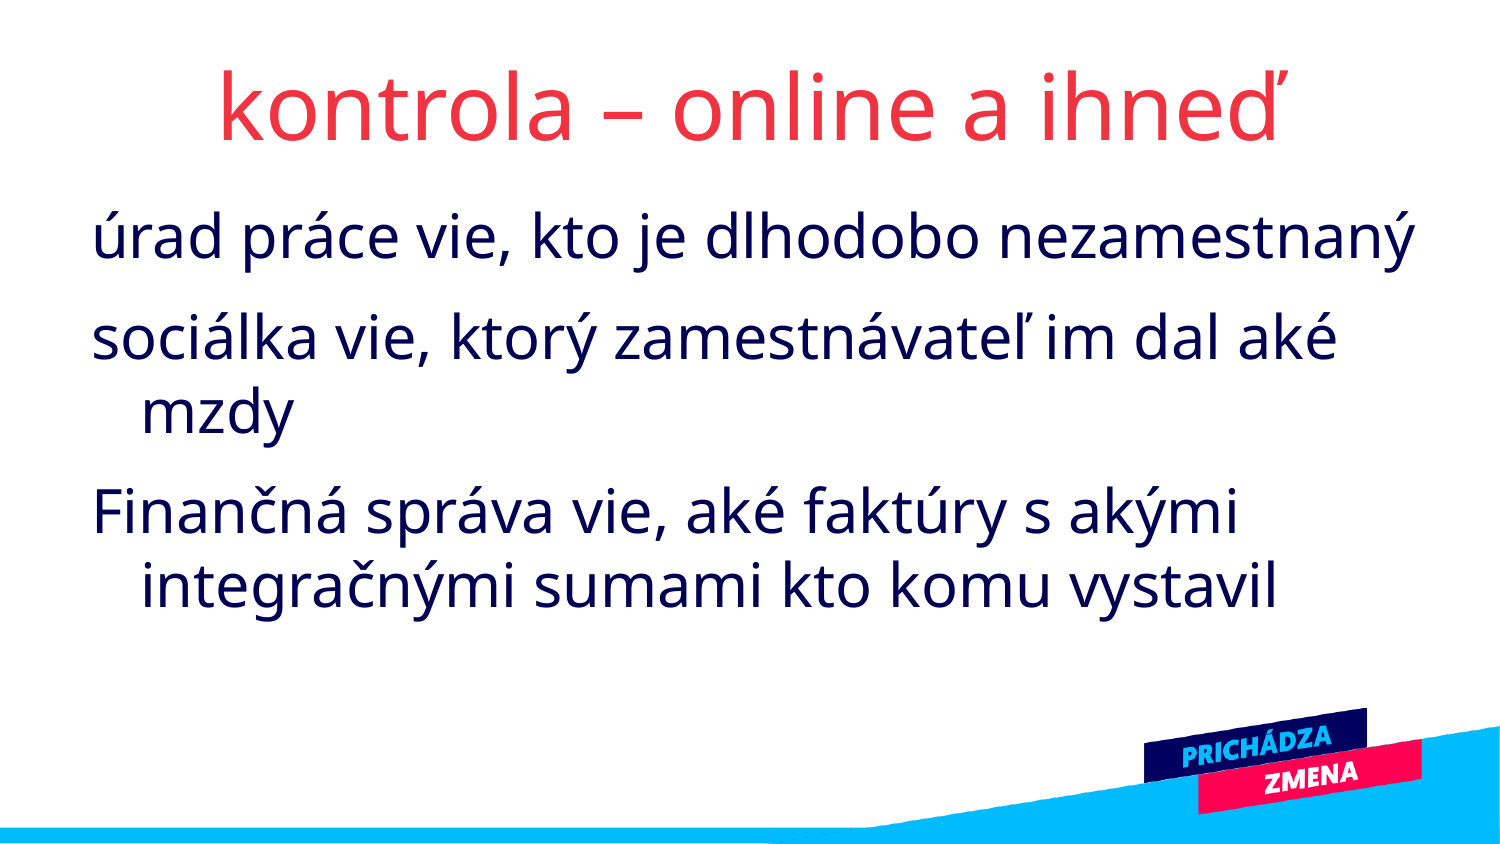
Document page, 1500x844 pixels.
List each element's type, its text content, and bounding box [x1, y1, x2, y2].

text_box úrad práce vie, kto je dlhodobo nezamestnaný sociálka vie, ktorý zamestnávateľ im dal aké mzdy Finančná správa vie, aké faktúry s akými integračnými sumami kto komu vystavil [74, 197, 1425, 687]
picture [765, 708, 1500, 827]
text_box kontrola – online a ihneď [74, 33, 1425, 175]
